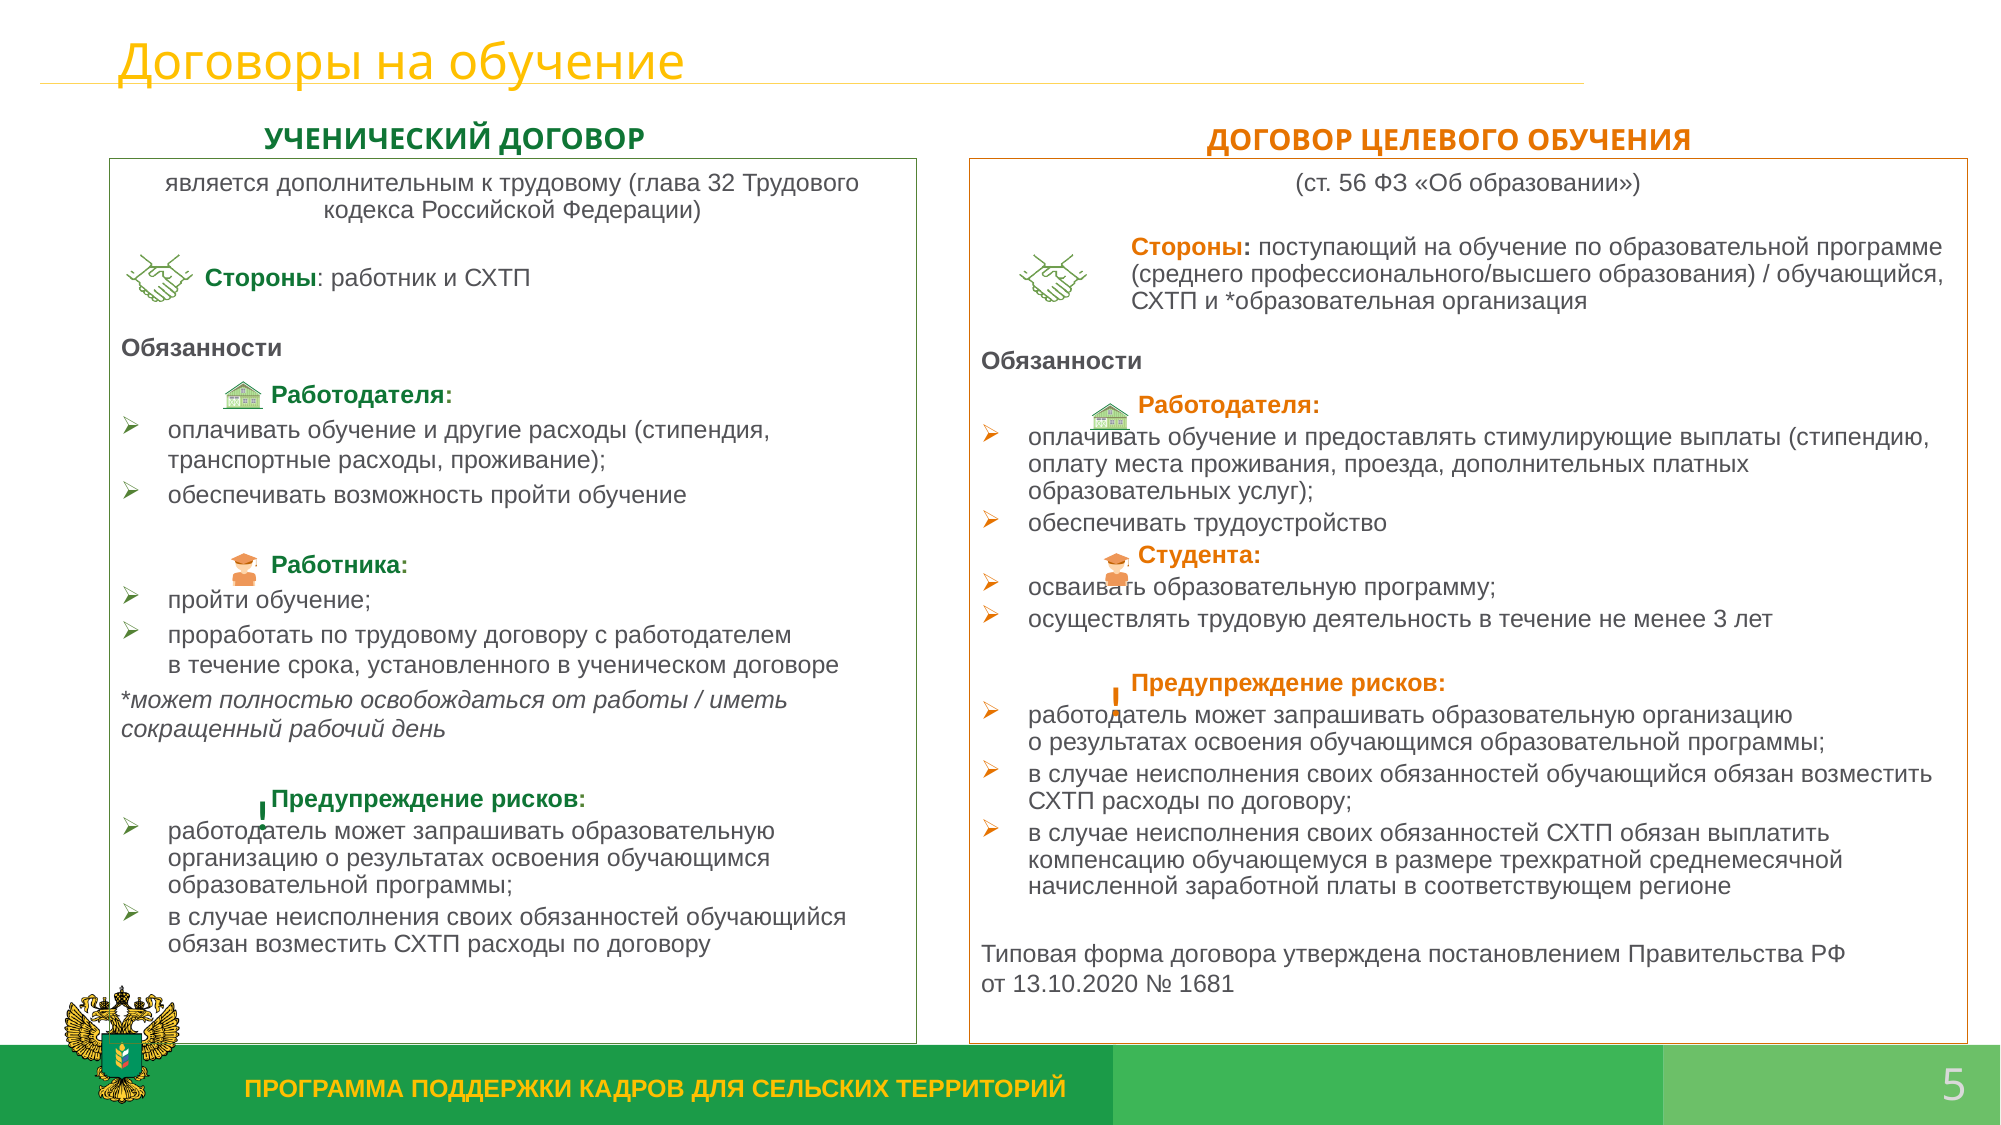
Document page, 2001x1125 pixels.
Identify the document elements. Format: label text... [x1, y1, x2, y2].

text_box является дополнительным к трудовому (глава 32 Трудового кодекса Российской Федерации) Стороны: работник и СХТП Обязанности Работодателя: оплачивать обучение и другие расходы (стипендия, транспортные расходы, проживание); обеспечивать возможность пройти обучение Работника: пройти обучение; проработать по трудовому договору с работодателем в течение срока, установленного в ученическом договоре *может полностью освобождаться от работы / иметь сокращенный рабочий день Предупреждение рисков: работодатель может запрашивать образовательную организацию о результатах освоения обучающимся образовательной программы; в случае неисполнения своих обязанностей обучающийся обязан возместить СХТП расходы по договору [109, 158, 917, 1044]
picture [1103, 553, 1130, 586]
picture [230, 553, 258, 586]
text_box (ст. 56 ФЗ «Об образовании») Стороны: поступающий на обучение по образовательной программе (среднего профессионального/высшего образования) / обучающийся, СХТП и *образовательная организация Обязанности Работодателя: оплачивать обучение и предоставлять стимулирующие выплаты (стипендию, оплату места проживания, проезда, дополнительных платных образовательных услуг); обеспечивать трудоустройство Студента: осваивать образовательную программу; осуществлять трудовую деятельность в течение не менее 3 лет Предупреждение рисков: работодатель может запрашивать образовательную организацию о результатах освоения обучающимся образовательной программы; в случае неисполнения своих обязанностей обучающийся обязан возместить СХТП расходы по договору; в случае неисполнения своих обязанностей СХТП обязан выплатить компенсацию обучающемуся в размере трехкратной среднемесячной начисленной заработной платы в соответствующем регионе Типовая форма договора утверждена постановлением Правительства РФ от 13.10.2020 № 1681 [969, 158, 1968, 1044]
text_box ! [1086, 666, 1146, 732]
text_box ! [233, 781, 293, 847]
text_box 5 [1910, 1049, 1990, 1117]
text_box ДОГОВОР ЦЕЛЕВОГО ОБУЧЕНИЯ [1127, 113, 1772, 164]
picture [223, 381, 263, 409]
picture [31, 940, 210, 1125]
picture [126, 254, 193, 302]
picture [1090, 403, 1130, 430]
picture [1019, 254, 1087, 302]
text_box Договоры на обучение [103, 22, 1868, 98]
text_box УЧЕНИЧЕСКИЙ ДОГОВОР [159, 112, 751, 163]
text_box ПРОГРАММА ПОДДЕРЖКИ КАДРОВ ДЛЯ СЕЛЬСКИХ ТЕРРИТОРИЙ [166, 1058, 1090, 1103]
